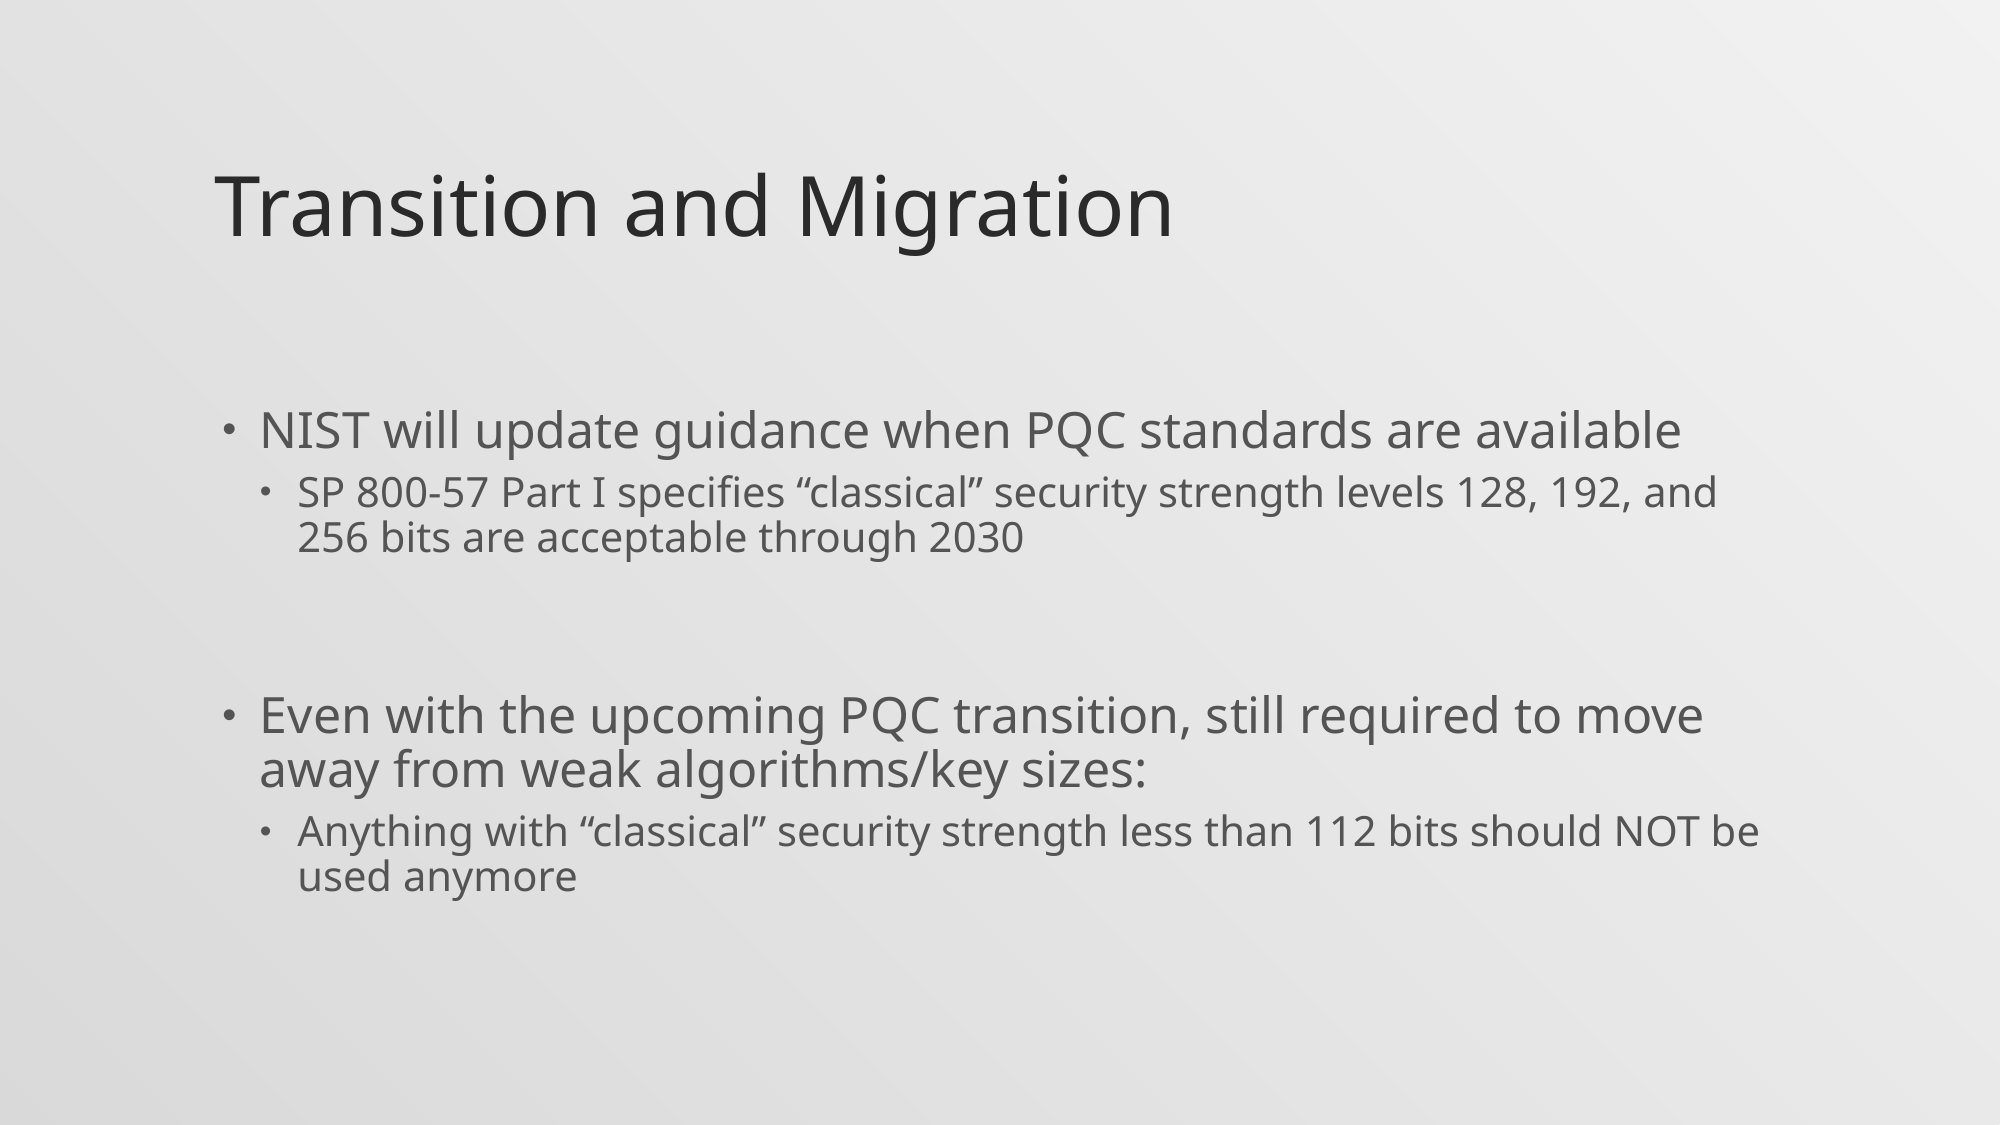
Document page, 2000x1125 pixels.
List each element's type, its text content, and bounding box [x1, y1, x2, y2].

list NIST will update guidance when PQC standards are available SP 800-57 Part I specifies “classical” security strength levels 128, 192, and 256 bits are acceptable through 2030 Even with the upcoming PQC transition, still required to move away from weak algorithms/key sizes: Anything with “classical” security strength less than 112 bits should NOT be used anymore [199, 299, 1800, 1013]
title Transition and Migration [199, 45, 1800, 263]
